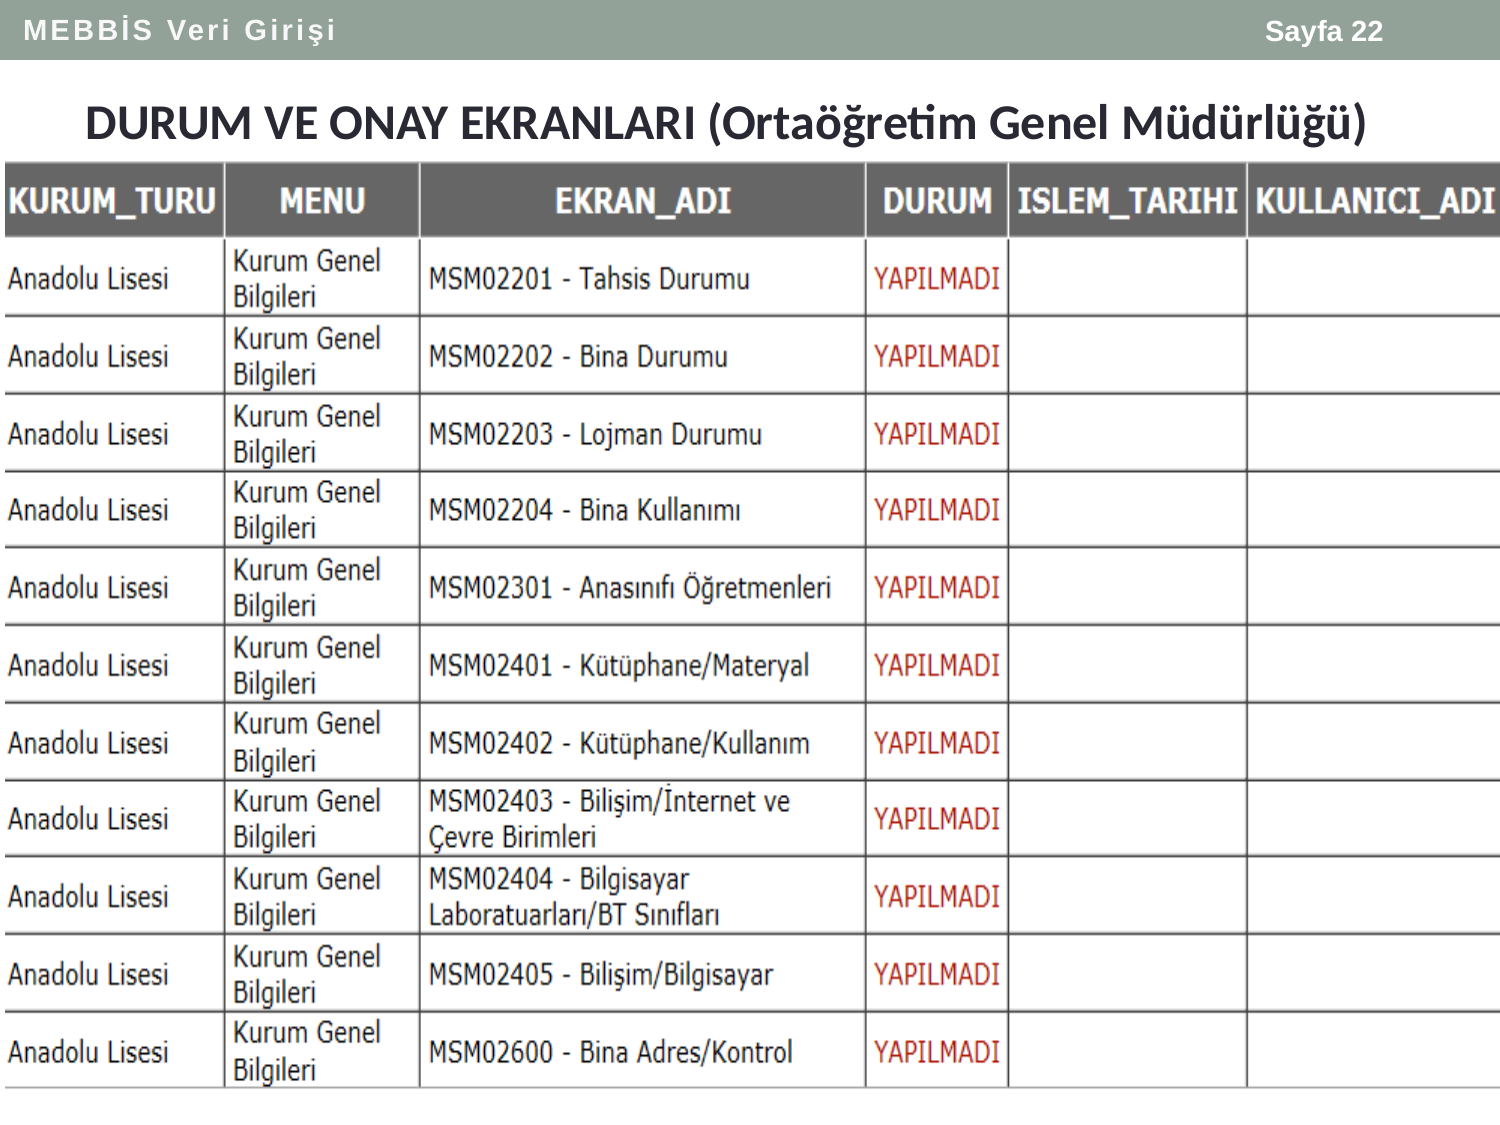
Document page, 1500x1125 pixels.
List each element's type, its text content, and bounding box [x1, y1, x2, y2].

slide_number Sayfa 22 [1250, 3, 1425, 57]
picture [5, 158, 1500, 1097]
text_box MEBBİS Veri Girişi [8, 4, 351, 54]
text_box DURUM VE ONAY EKRANLARI (Ortaöğretim Genel Müdürlüğü) [53, 52, 1402, 156]
